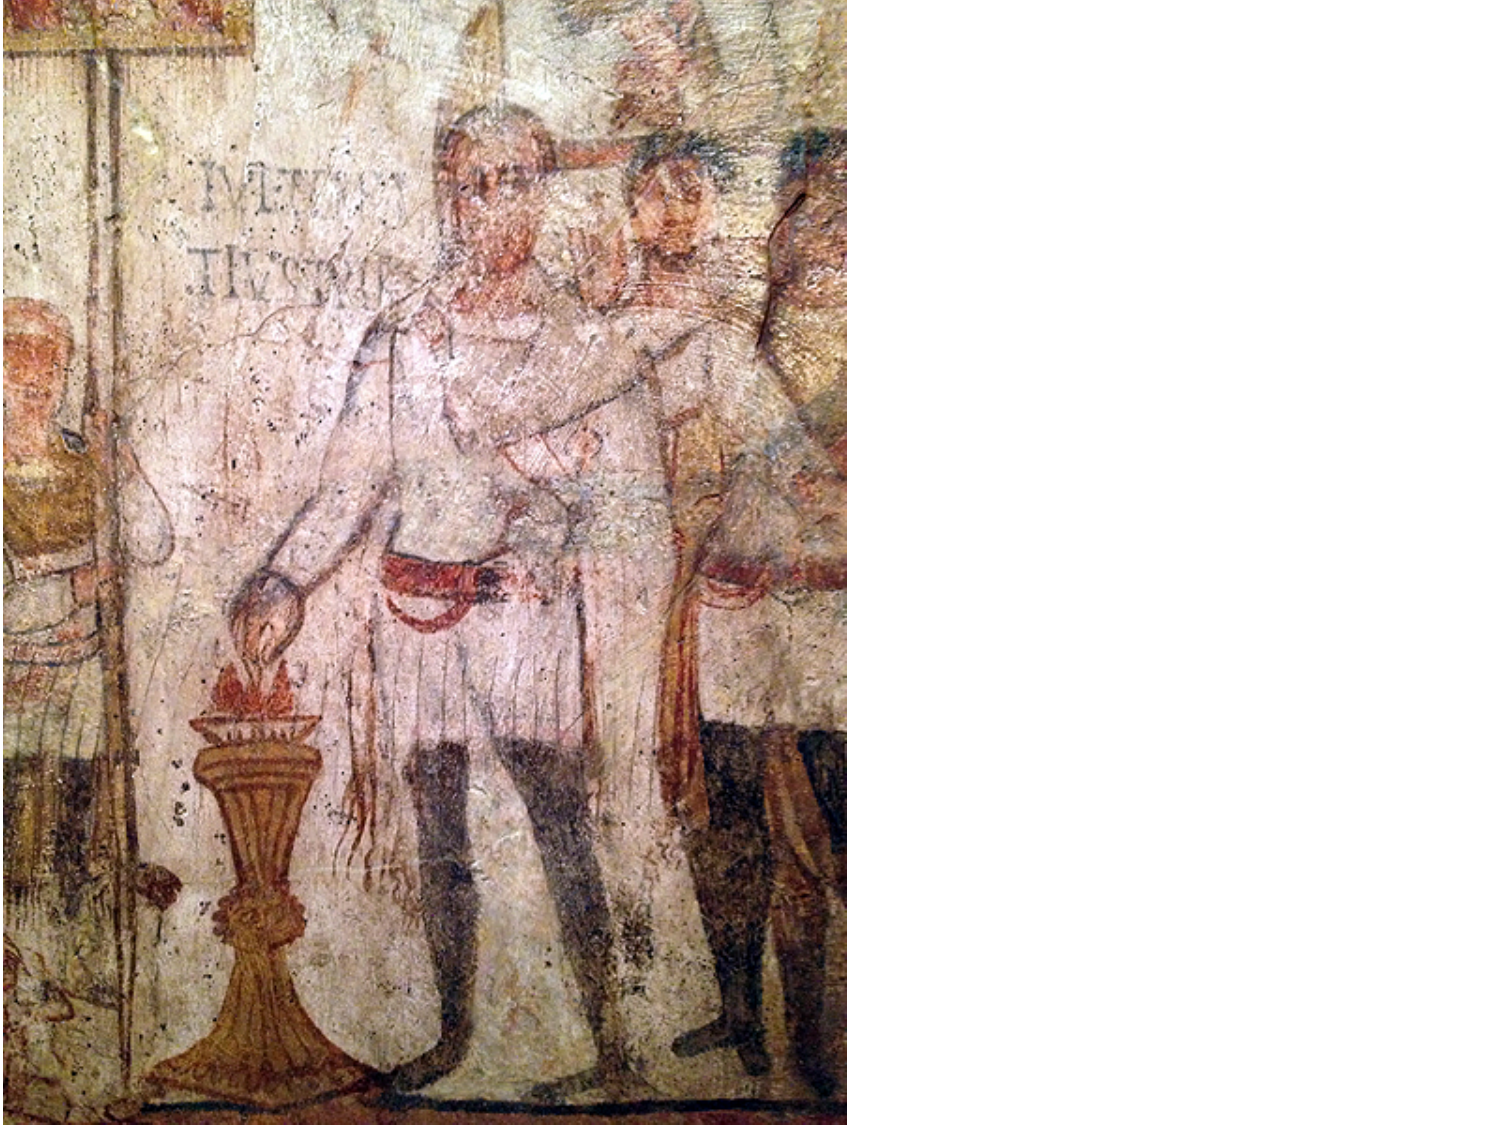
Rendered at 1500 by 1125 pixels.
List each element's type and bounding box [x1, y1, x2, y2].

list [2, 0, 847, 1125]
